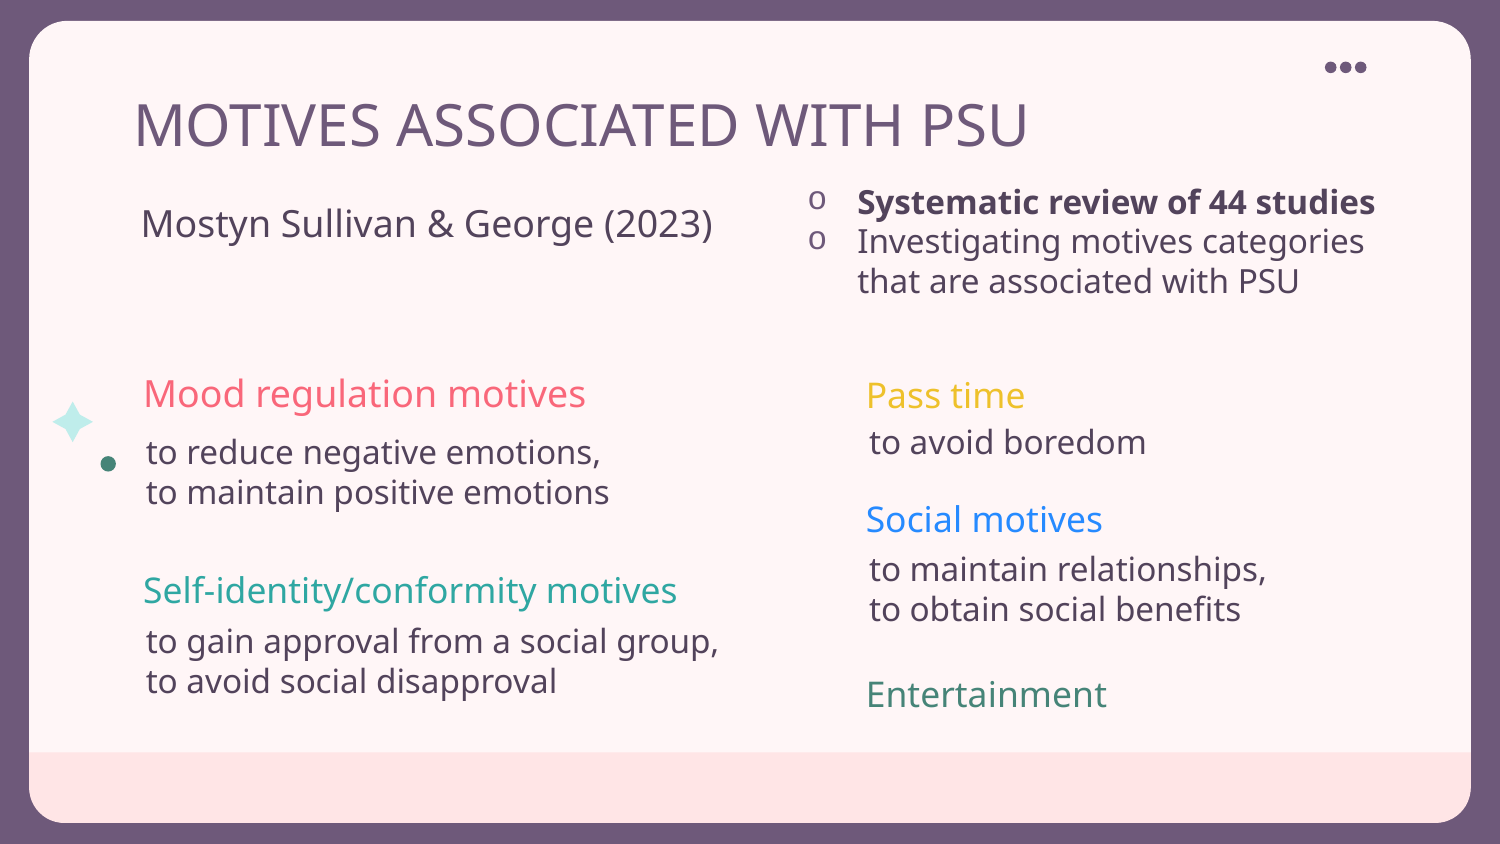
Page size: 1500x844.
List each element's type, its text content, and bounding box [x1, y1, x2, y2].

text_box Social motives [825, 481, 1167, 555]
text_box to gain approval from a social group, to avoid social disapproval [131, 613, 736, 708]
title MOTIVES ASSOCIATED WITH PSU [118, 72, 1382, 167]
text_box Entertainment [825, 656, 1167, 730]
subtitle Mostyn Sullivan & George (2023) [100, 174, 767, 261]
text_box Mood regulation motives [103, 364, 699, 430]
text_box Self-identity/conformity motives [103, 552, 787, 626]
subtitle Systematic review of 44 studies Investigating motives categories that are associated with PSU [767, 165, 1400, 316]
text_box to avoid boredom [854, 413, 1196, 469]
text_box to maintain relationships, to obtain social benefits [854, 540, 1289, 636]
text_box to reduce negative emotions, to maintain positive emotions [130, 423, 638, 519]
text_box Pass time [825, 364, 1062, 432]
